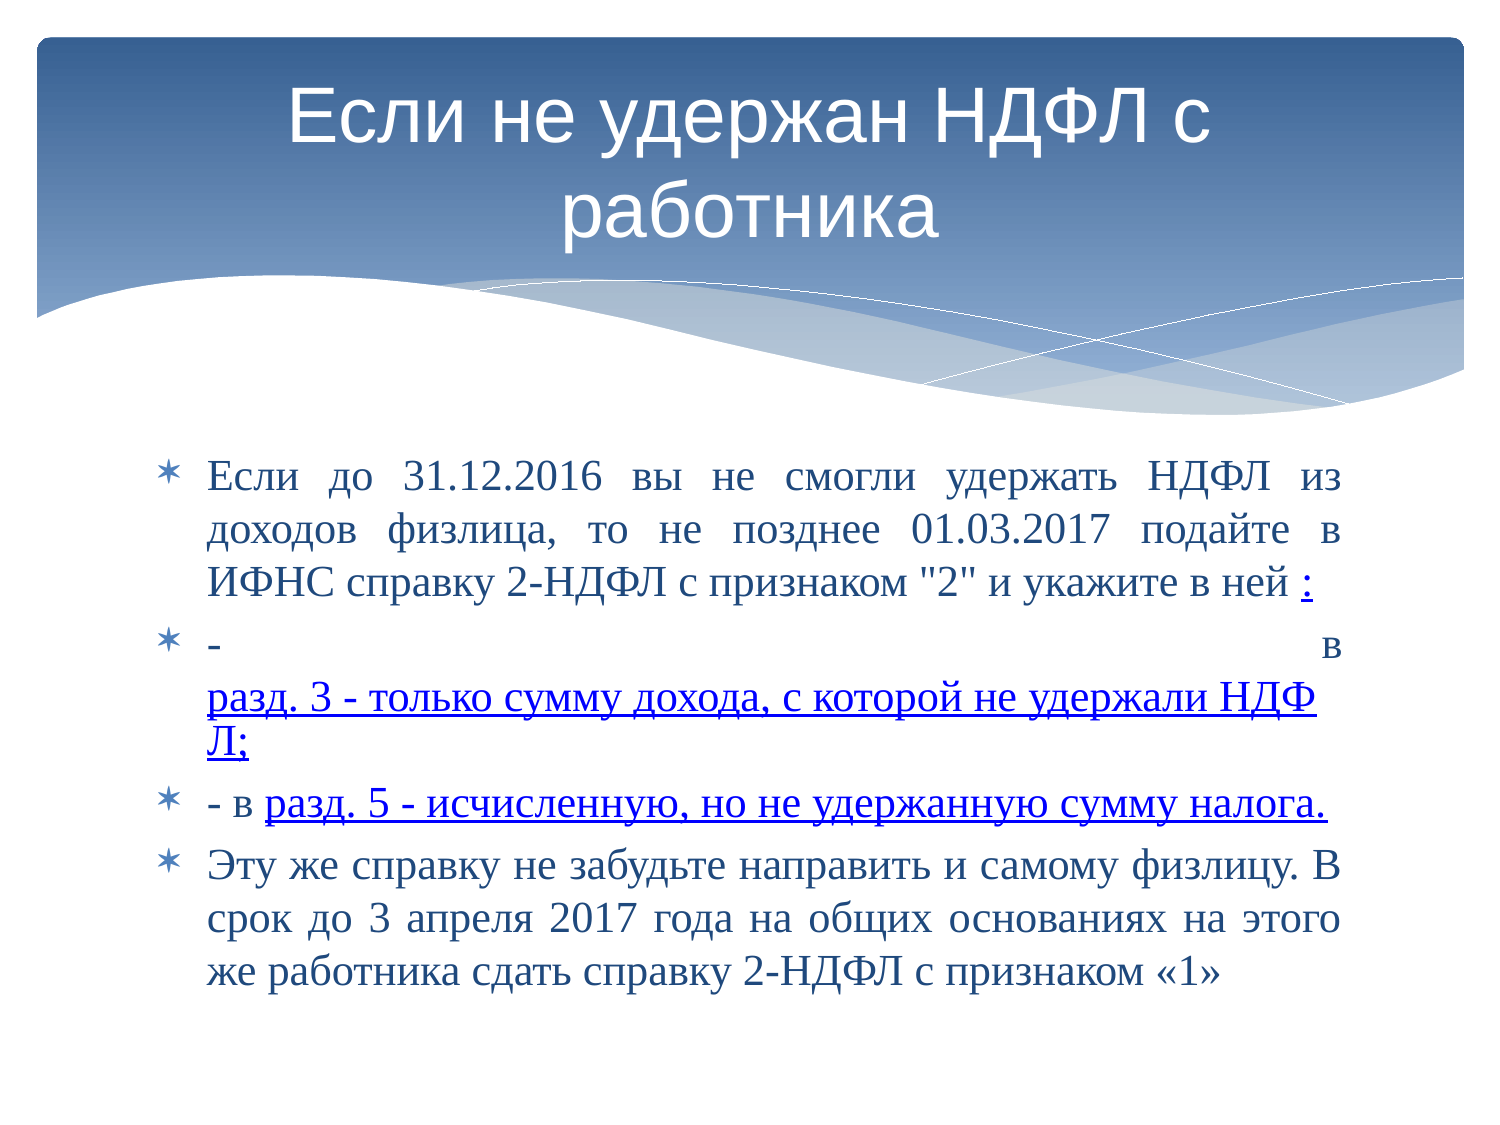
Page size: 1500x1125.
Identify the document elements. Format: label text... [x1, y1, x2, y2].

list Если до 31.12.2016 вы не смогли удержать НДФЛ из доходов физлица, то не позднее 01.03.2017 подайте в ИФНС справку 2-НДФЛ с признаком "2" и укажите в ней : - в разд. 3 - только сумму дохода, с которой не удержали НДФЛ; - в разд. 5 - исчисленную, но не удержанную сумму налога. Эту же справку не забудьте направить и самому физлицу. В срок до 3 апреля 2017 года на общих основаниях на этого же работника сдать справку 2-НДФЛ с признаком «1» [143, 438, 1359, 1005]
title Если не удержан НДФЛ с работника [75, 55, 1425, 261]
